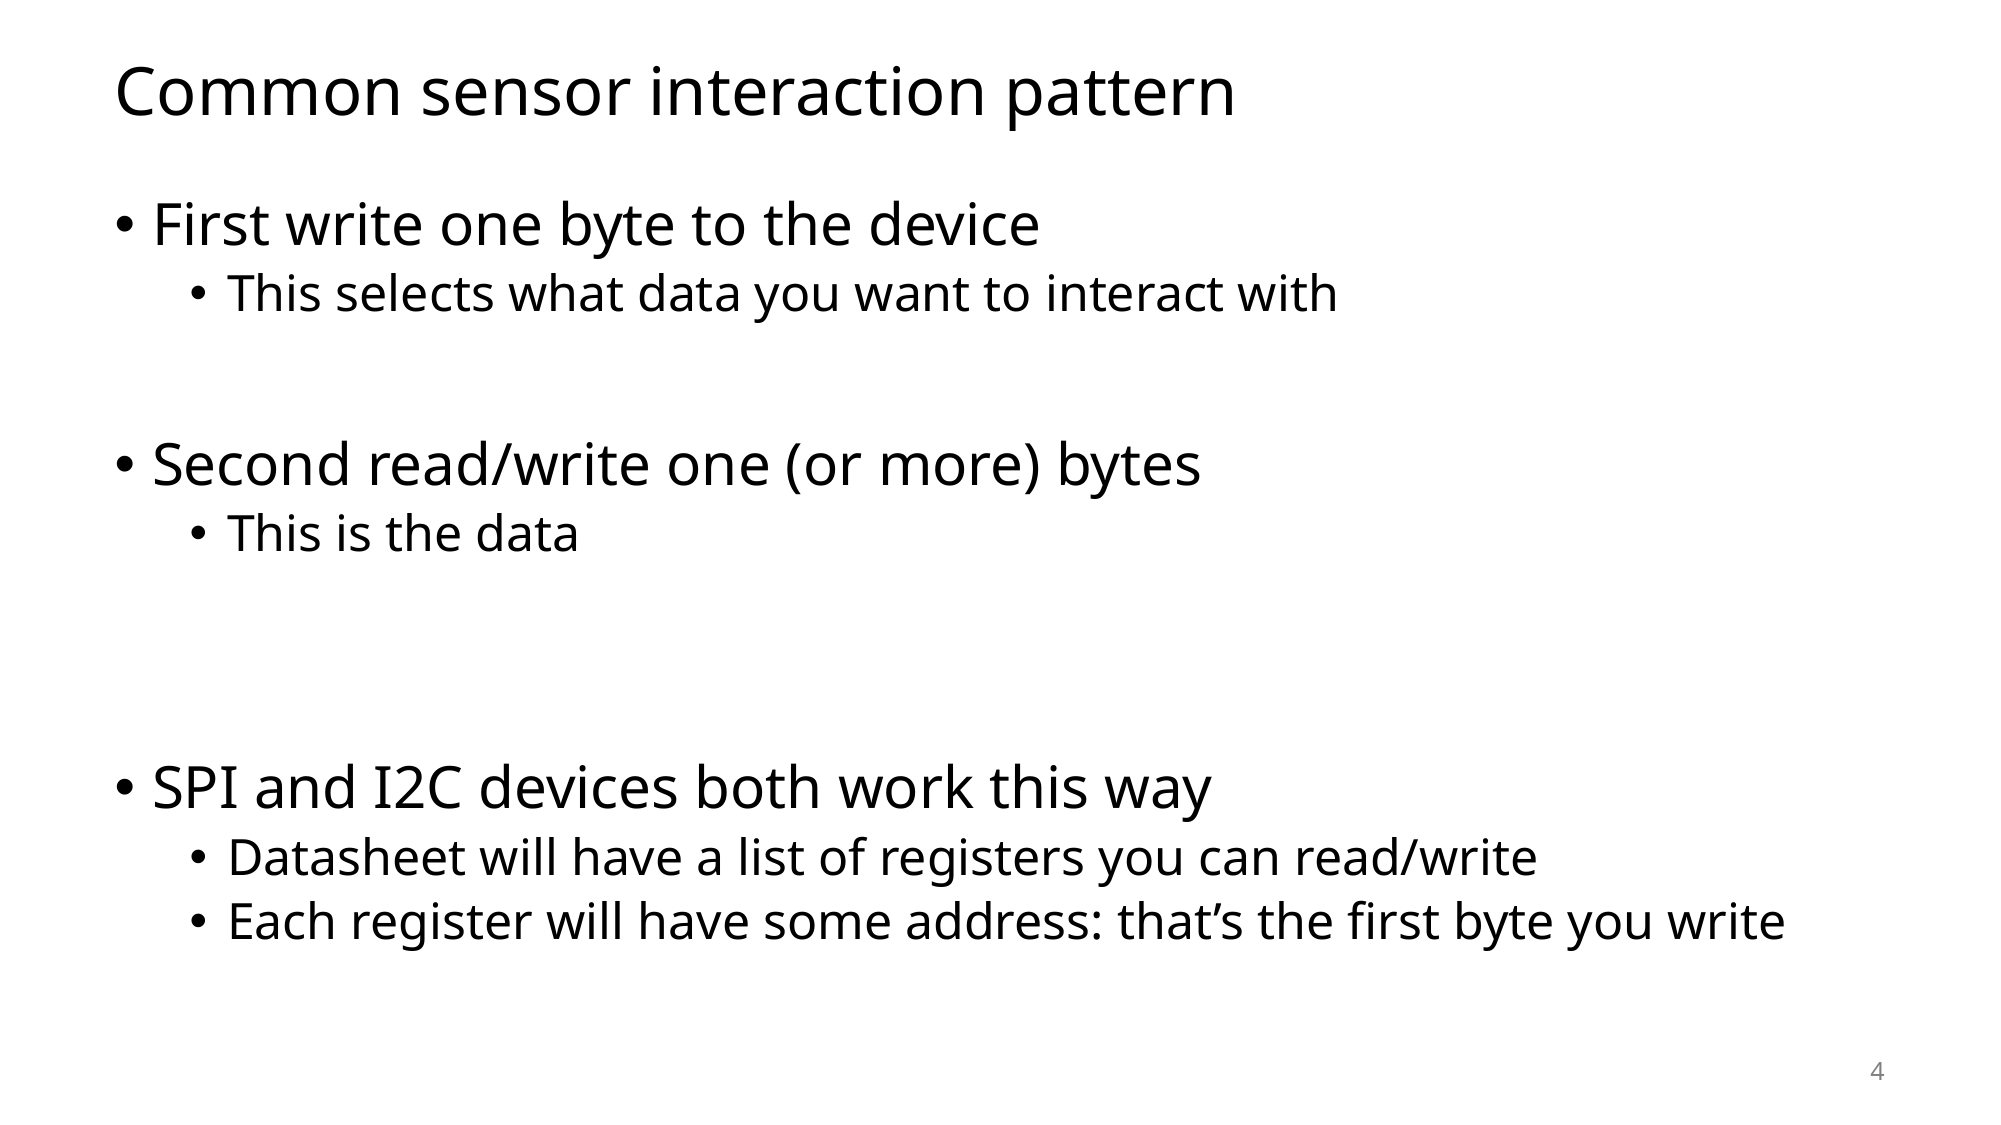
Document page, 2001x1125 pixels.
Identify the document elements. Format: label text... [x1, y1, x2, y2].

title Common sensor interaction pattern [99, 37, 1900, 150]
list First write one byte to the device This selects what data you want to interact with Second read/write one (or more) bytes This is the data SPI and I2C devices both work this way Datasheet will have a list of registers you can read/write Each register will have some address: that’s the first byte you write [99, 187, 1900, 1013]
slide_number 4 [1749, 1042, 1900, 1103]
